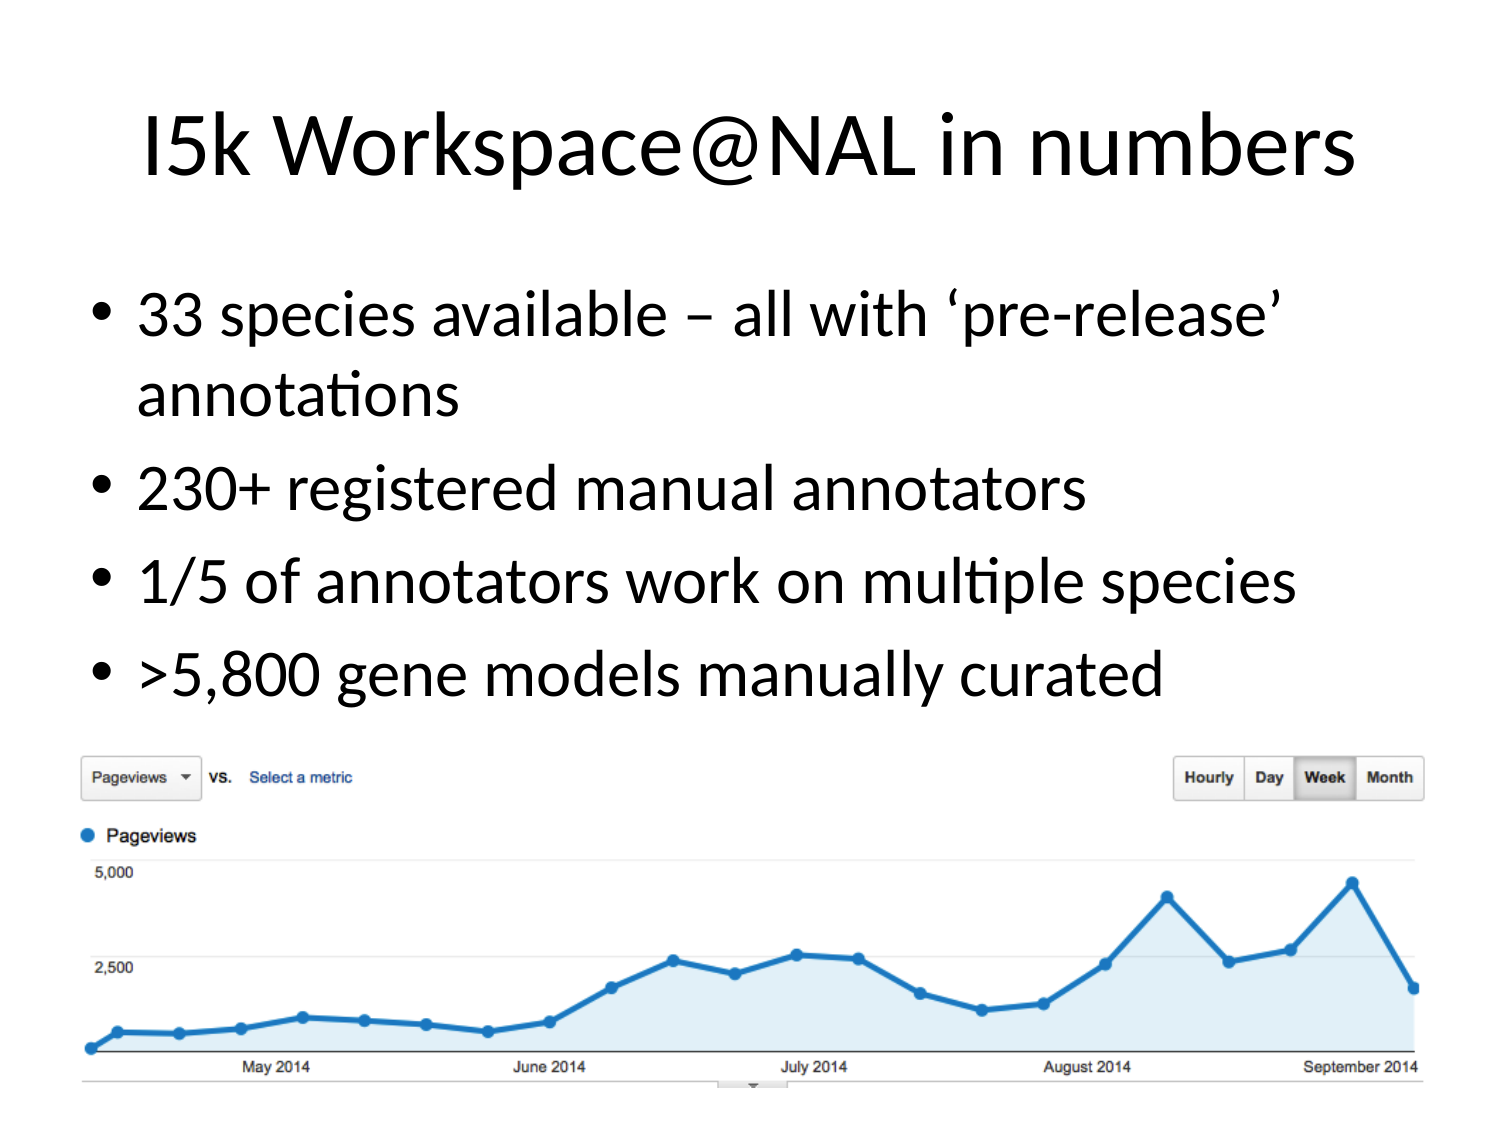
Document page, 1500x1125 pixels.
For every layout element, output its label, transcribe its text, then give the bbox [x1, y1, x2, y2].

picture [68, 746, 1432, 1088]
title I5k Workspace@NAL in numbers [75, 45, 1425, 233]
list 33 species available – all with ‘pre-release’ annotations 230+ registered manual annotators 1/5 of annotators work on multiple species >5,800 gene models manually curated [75, 262, 1425, 745]
